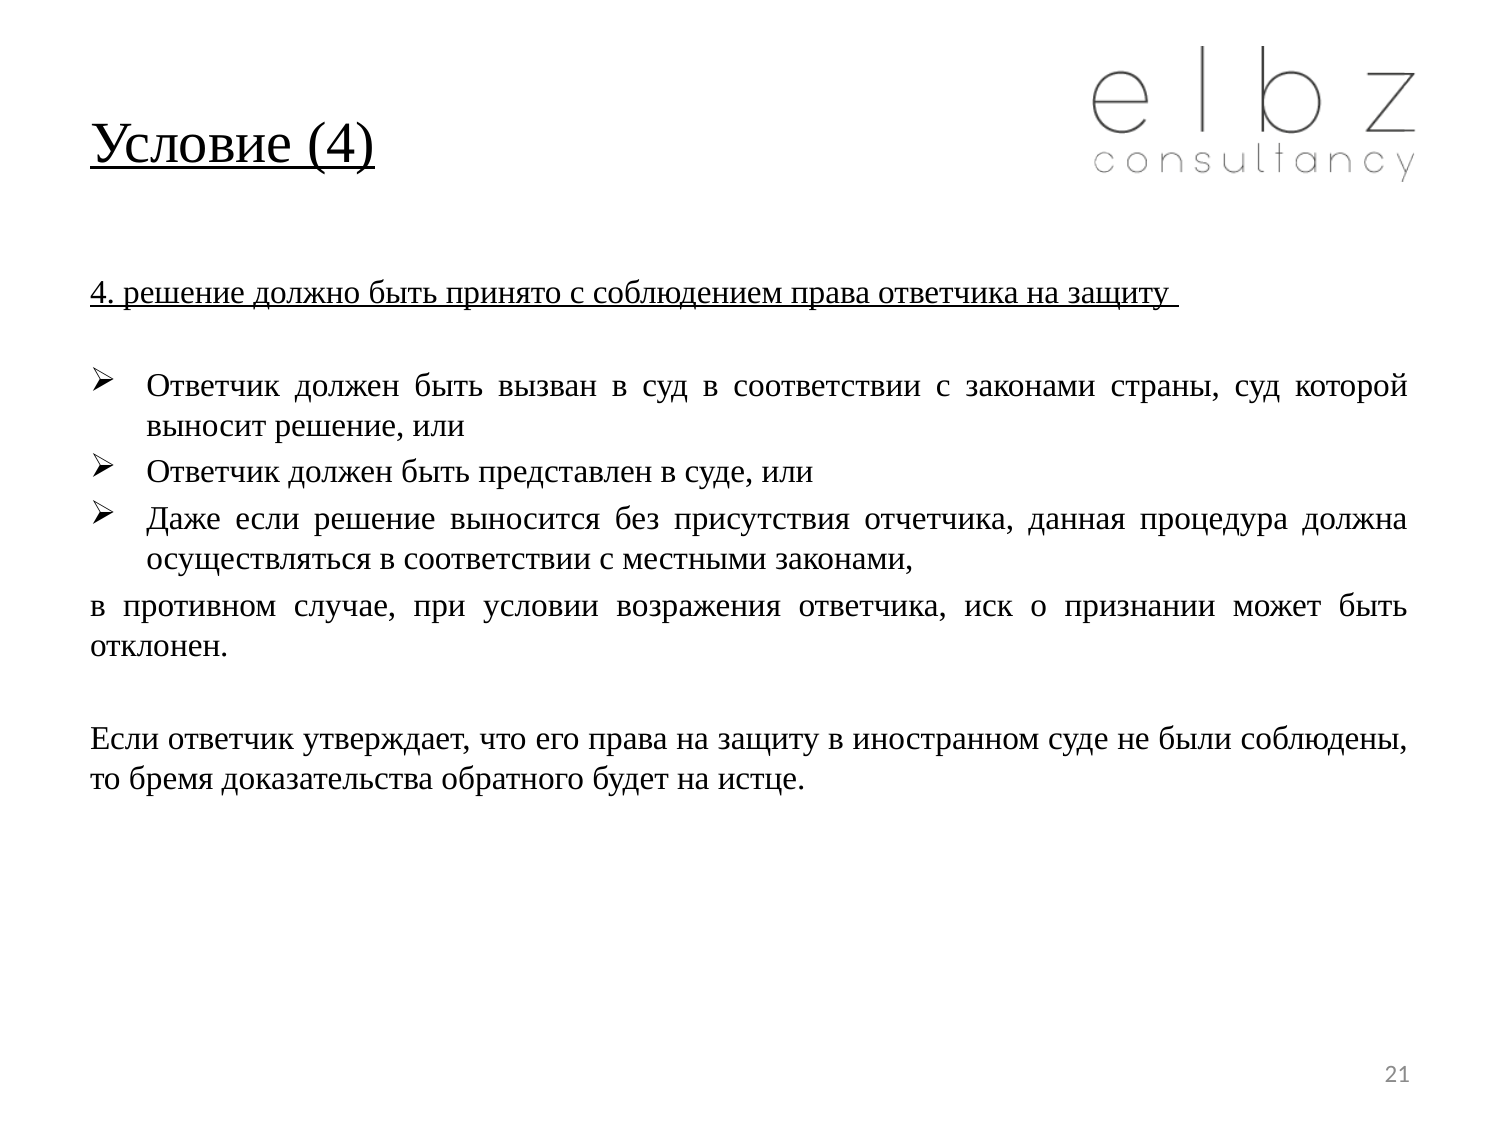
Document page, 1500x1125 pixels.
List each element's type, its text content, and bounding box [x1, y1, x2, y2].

slide_number 21 [1074, 1042, 1425, 1103]
picture [1092, 45, 1418, 182]
title Условие (4) [75, 45, 1425, 233]
list 4. решение должно быть принято с соблюдением права ответчика на защиту Ответчик должен быть вызван в суд в соответствии с законами страны, суд которой выносит решение, или Ответчик должен быть представлен в суде, или Даже если решение выносится без присутствия отчетчика, данная процедура должна осуществляться в соответствии с местными законами, в противном случае, при условии возражения ответчика, иск о признании может быть отклонен. Если ответчик утверждает, что его права на защиту в иностранном суде не были соблюдены, то бремя доказательства обратного будет на истце. [75, 262, 1425, 1005]
